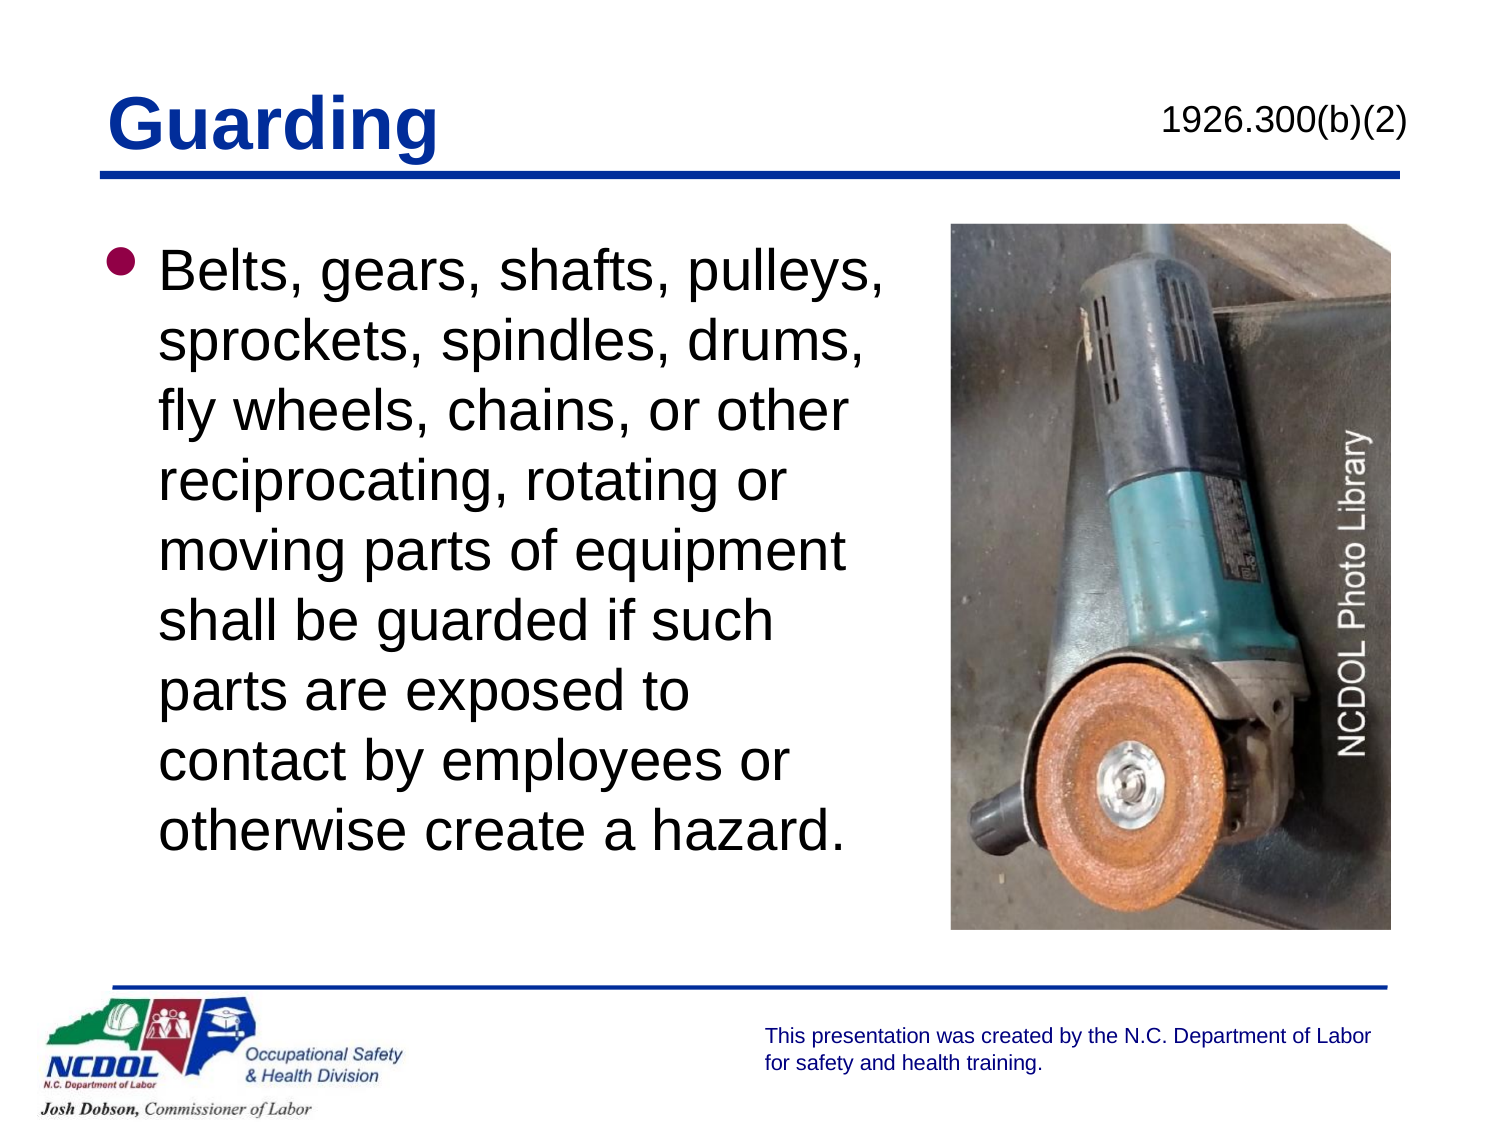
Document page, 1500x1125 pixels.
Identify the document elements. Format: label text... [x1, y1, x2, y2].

picture [816, 225, 1500, 929]
title Guarding [99, 75, 1400, 166]
list Belts, gears, shafts, pulleys, sprockets, spindles, drums, fly wheels, chains, or other reciprocating, rotating or moving parts of equipment shall be guarded if such parts are exposed to contact by employees or otherwise create a hazard. [87, 224, 910, 968]
picture [37, 991, 409, 1122]
text_box 1926.300(b)(2) [1146, 87, 1424, 148]
